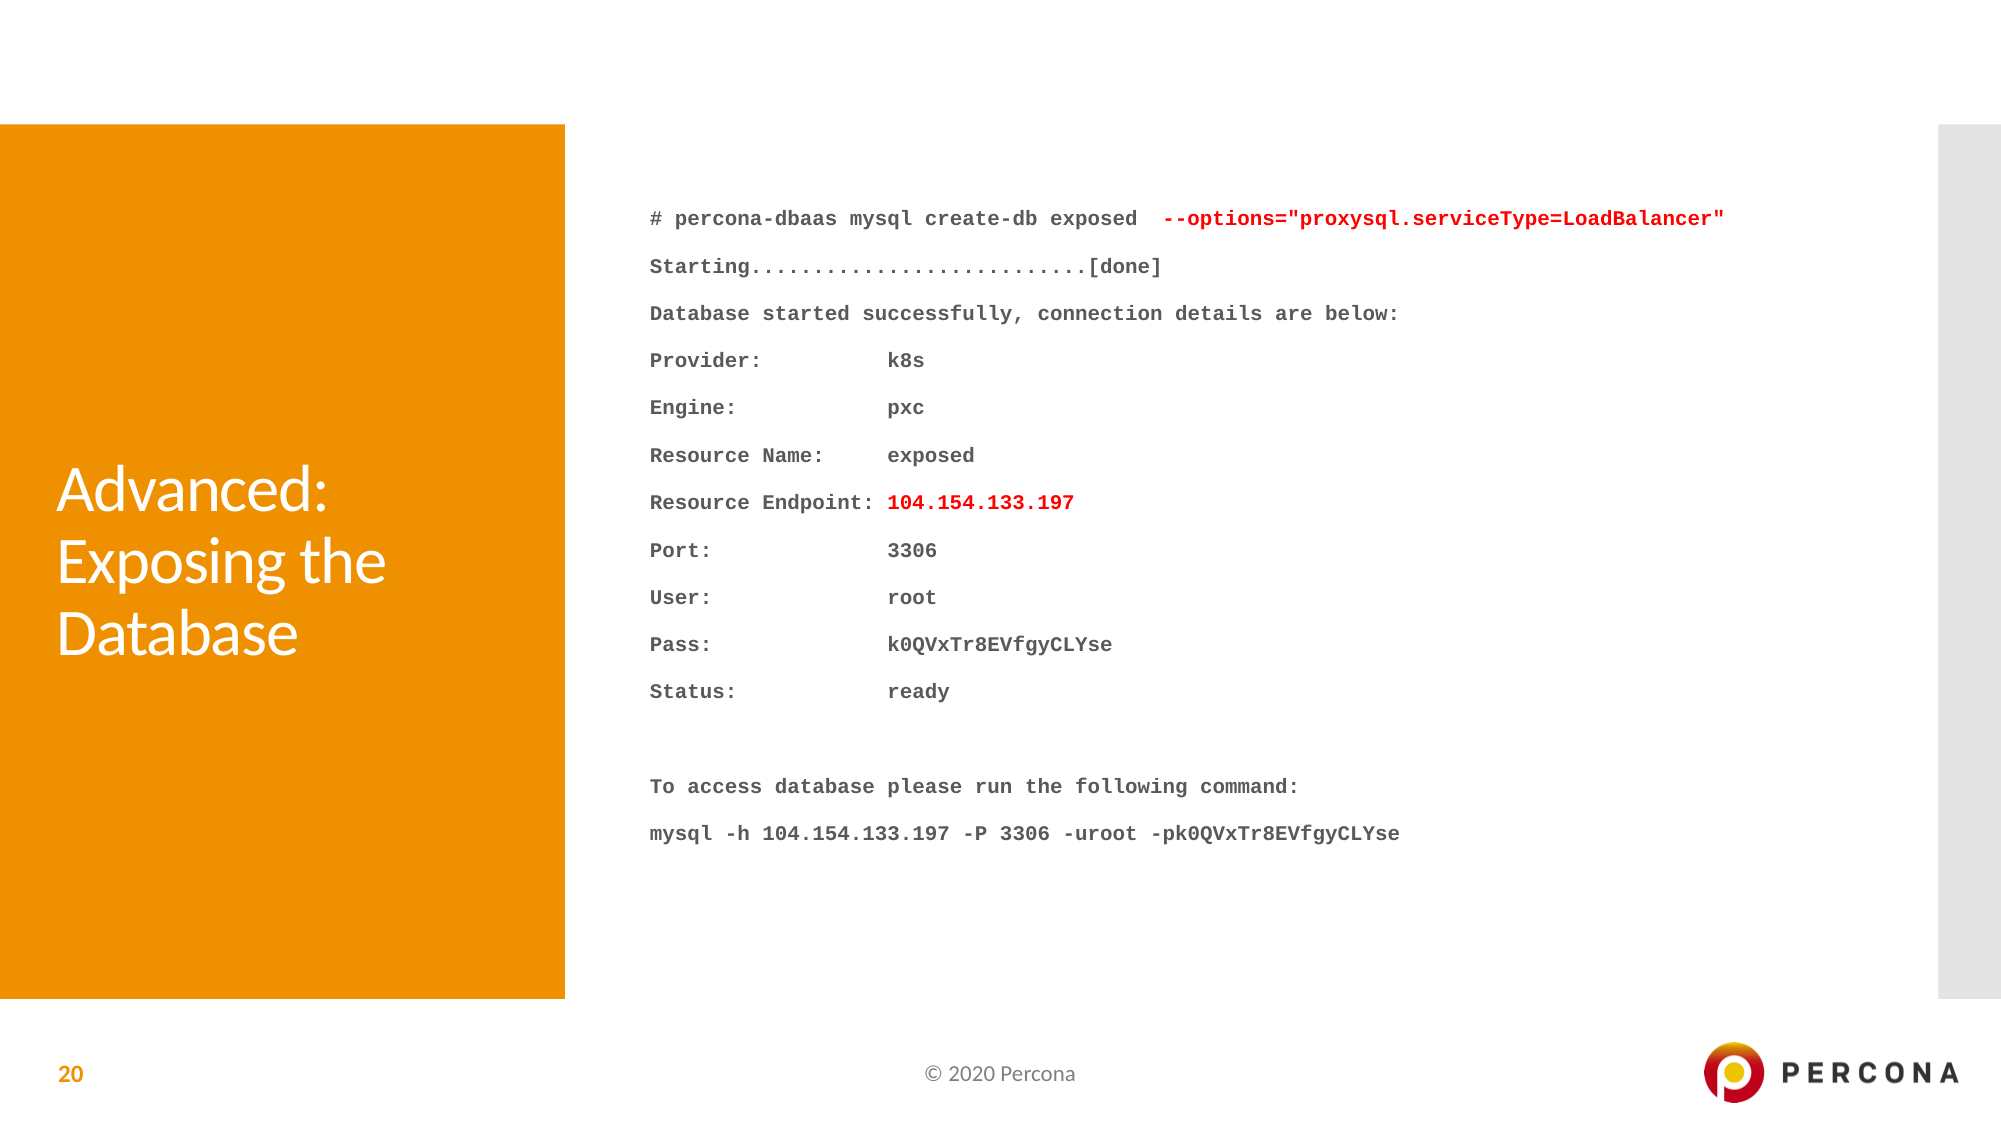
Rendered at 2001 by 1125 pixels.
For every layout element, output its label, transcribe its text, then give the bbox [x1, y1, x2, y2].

picture [1704, 1042, 1959, 1103]
footer © 2020 Percona [399, 1042, 1600, 1103]
slide_number 20 [43, 1042, 295, 1103]
title Advanced: Exposing the Database [41, 184, 525, 940]
list # percona-dbaas mysql create-db exposed --options="proxysql.serviceType=LoadBalancer" Starting...........................[done] Database started successfully, connection details are below: Provider: k8s Engine: pxc Resource Name: exposed Resource Endpoint: 104.154.133.197 Port: 3306 User: root Pass: k0QVxTr8EVfgyCLYse Status: ready To access database please run the following command: mysql -h 104.154.133.197 -P 3306 -uroot -pk0QVxTr8EVfgyCLYse [634, 141, 1835, 982]
